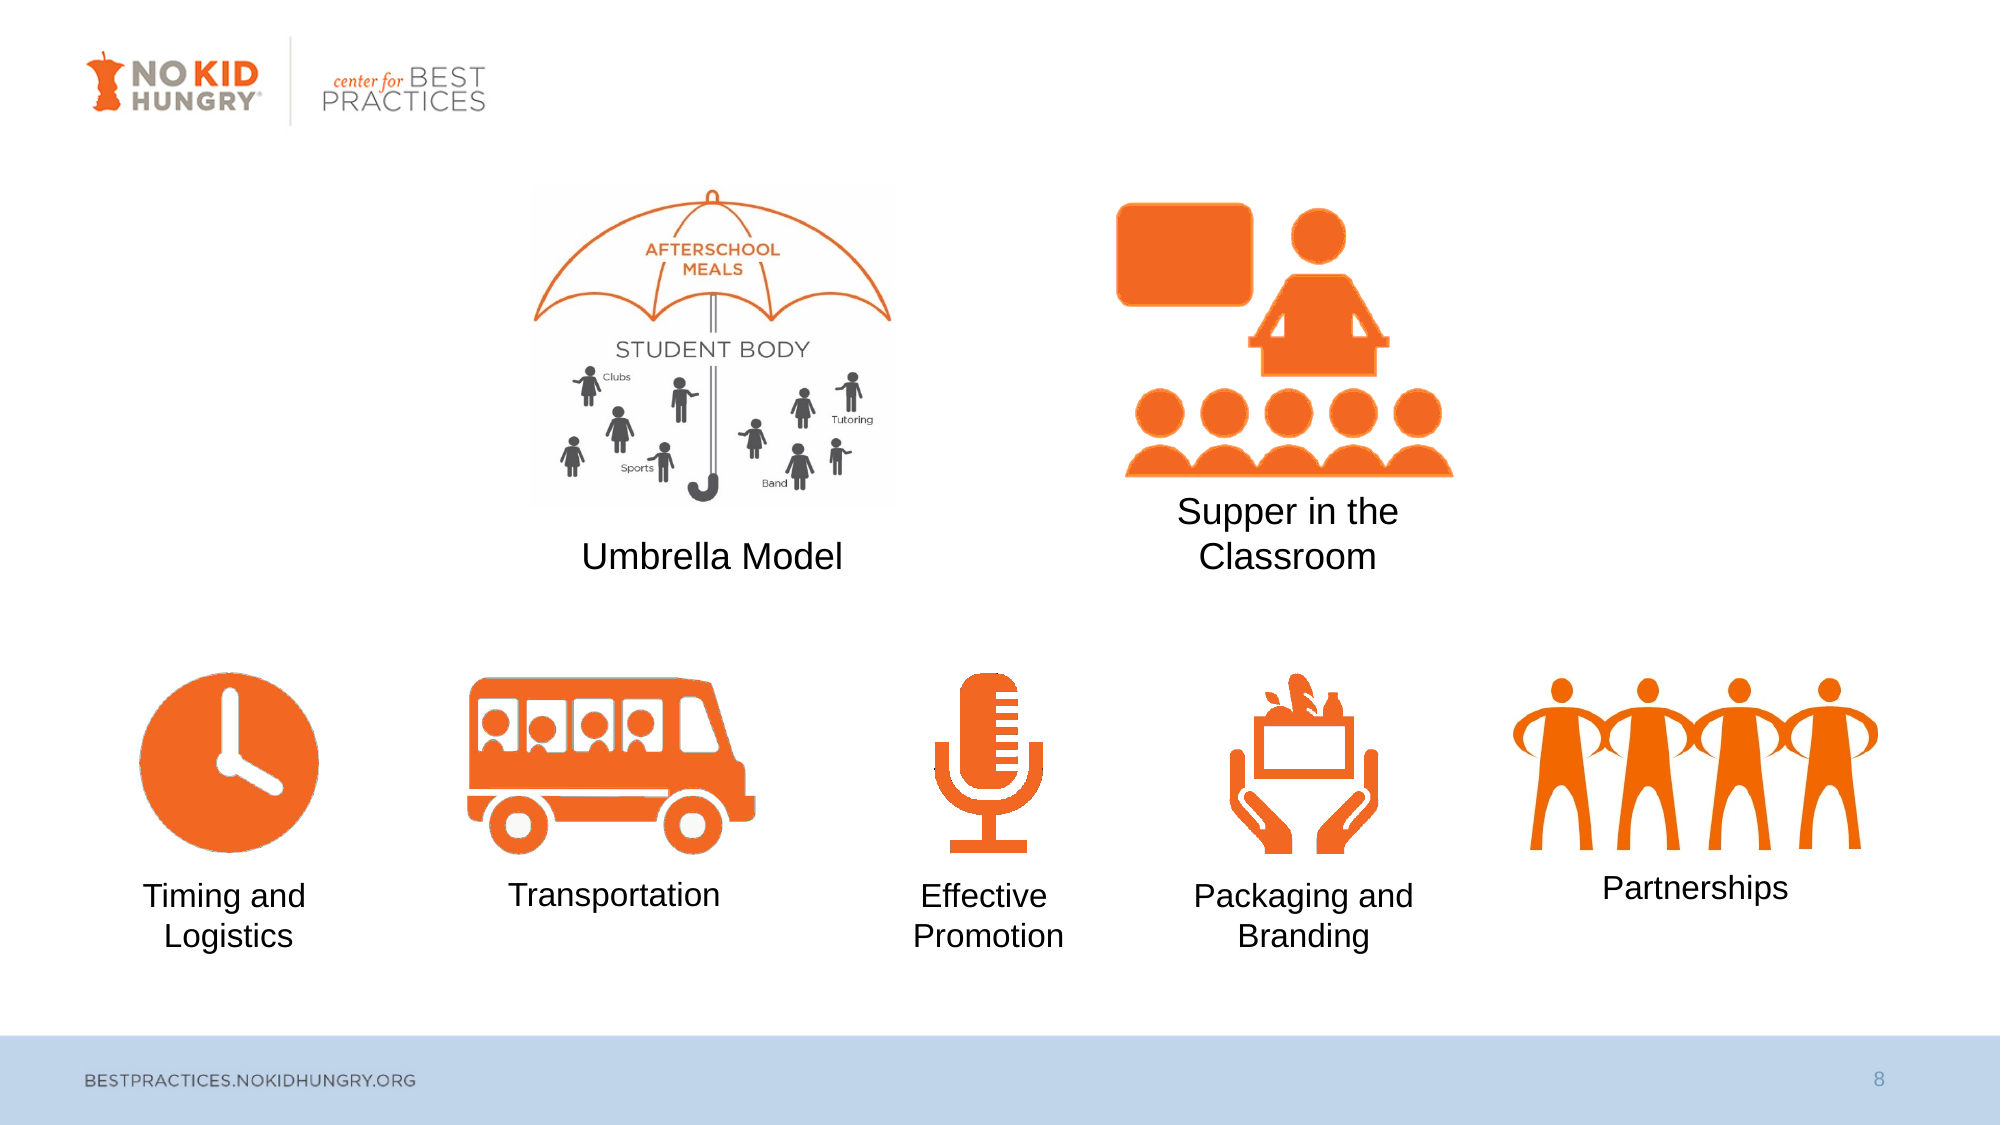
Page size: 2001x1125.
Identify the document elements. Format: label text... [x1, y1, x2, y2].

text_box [1134, 673, 1473, 963]
slide_number 8 [1433, 1066, 1900, 1090]
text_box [1101, 173, 1475, 586]
text_box Umbrella Model [543, 525, 881, 585]
picture [0, 0, 2000, 1125]
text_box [1513, 677, 1878, 915]
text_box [60, 672, 399, 963]
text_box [819, 673, 1132, 963]
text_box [445, 671, 784, 922]
